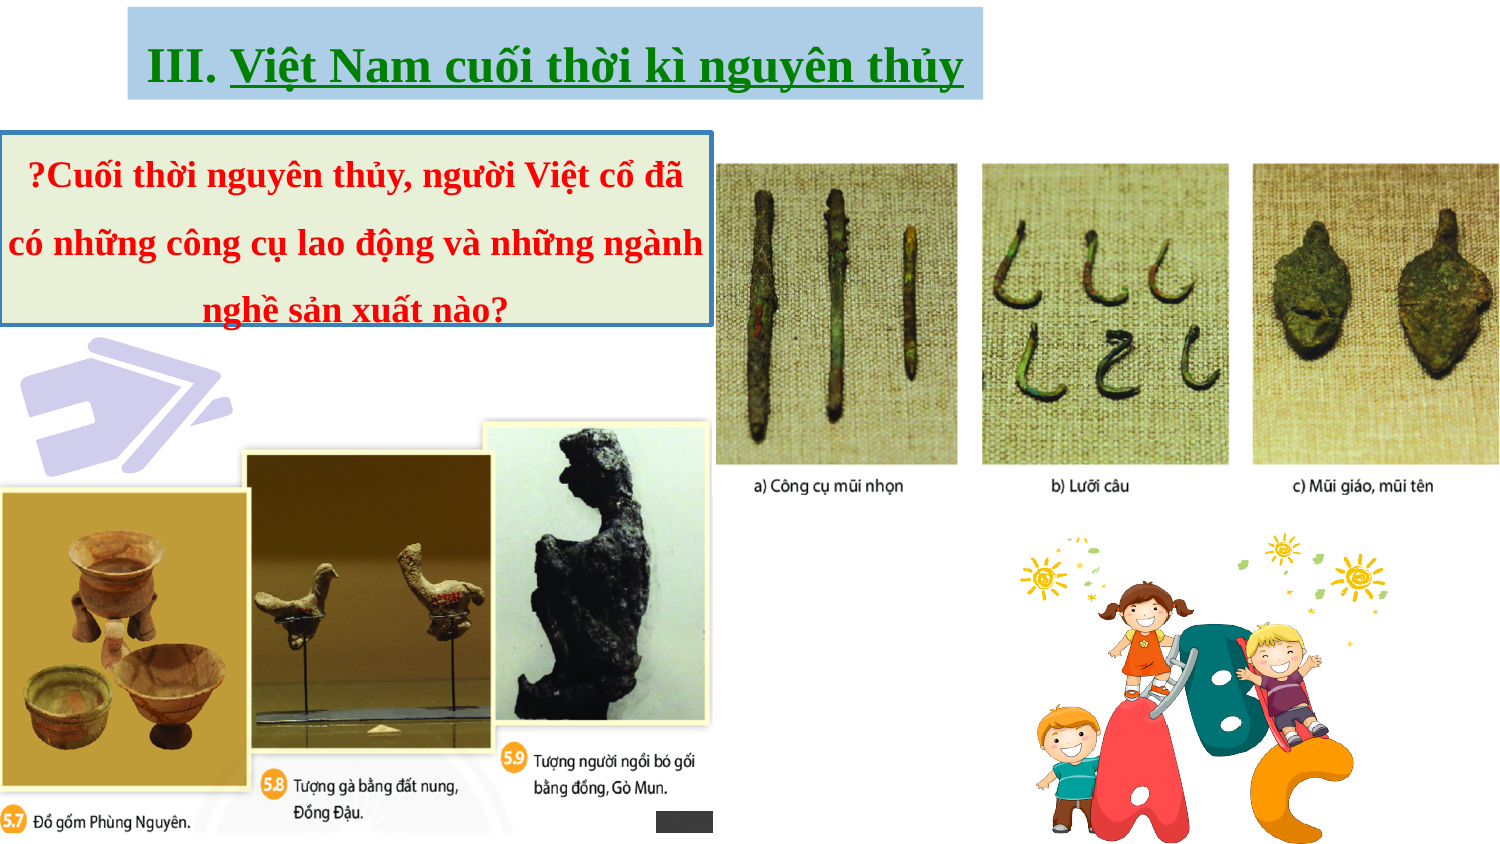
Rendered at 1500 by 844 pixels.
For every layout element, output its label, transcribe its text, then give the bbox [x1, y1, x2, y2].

picture [0, 155, 1500, 833]
text_box [87, 337, 222, 415]
picture [1020, 532, 1388, 844]
text_box ?Cuối thời nguyên thủy, người Việt cổ đã có những công cụ lao động và những ngành nghề sản xuất nào? [0, 130, 714, 327]
text_box III. Việt Nam cuối thời kì nguyên thủy [127, 6, 984, 100]
text_box [199, 396, 233, 415]
text_box [20, 357, 182, 415]
